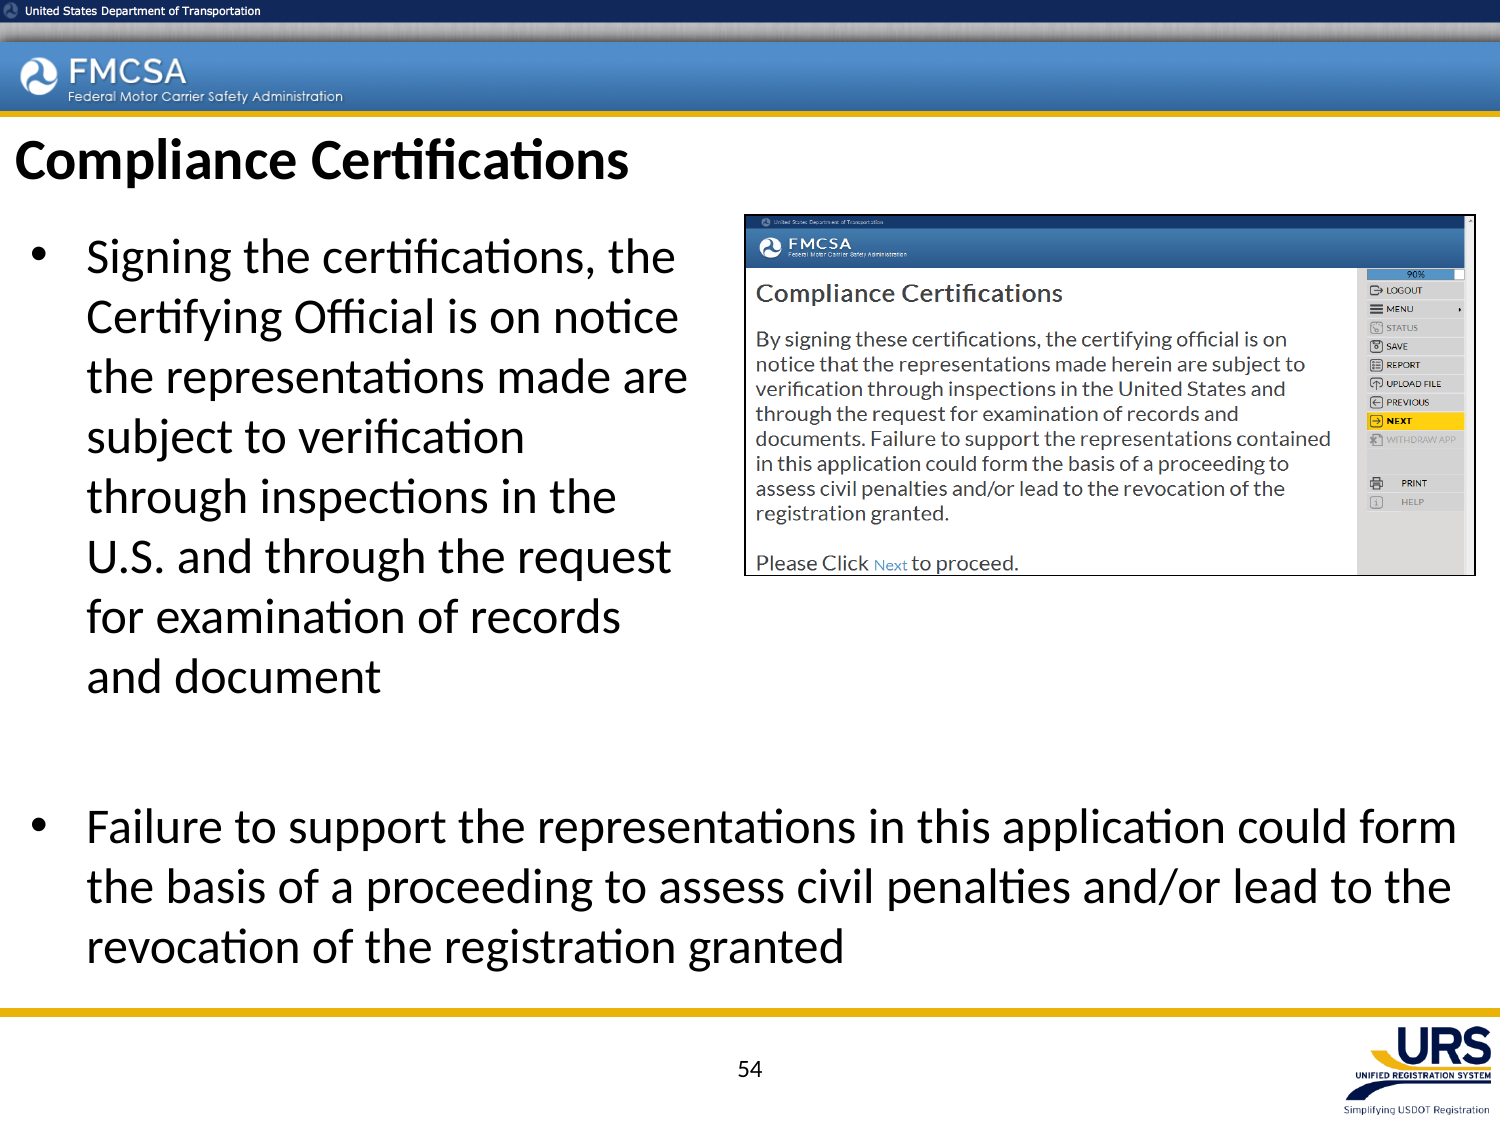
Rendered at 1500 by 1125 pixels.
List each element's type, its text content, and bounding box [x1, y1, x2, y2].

text_box Failure to support the representations in this application could form the basis of a proceeding to assess civil penalties and/or lead to the revocation of the registration granted [15, 786, 1485, 984]
text_box Signing the certifications, the Certifying Official is on notice the representations made are subject to verification through inspections in the U.S. and through the request for examination of records and document [15, 216, 713, 712]
picture [0, 0, 1500, 111]
slide_number 54 [575, 1037, 925, 1098]
picture [1344, 1026, 1491, 1115]
title Compliance Certifications [0, 118, 1500, 194]
picture [745, 215, 1475, 576]
